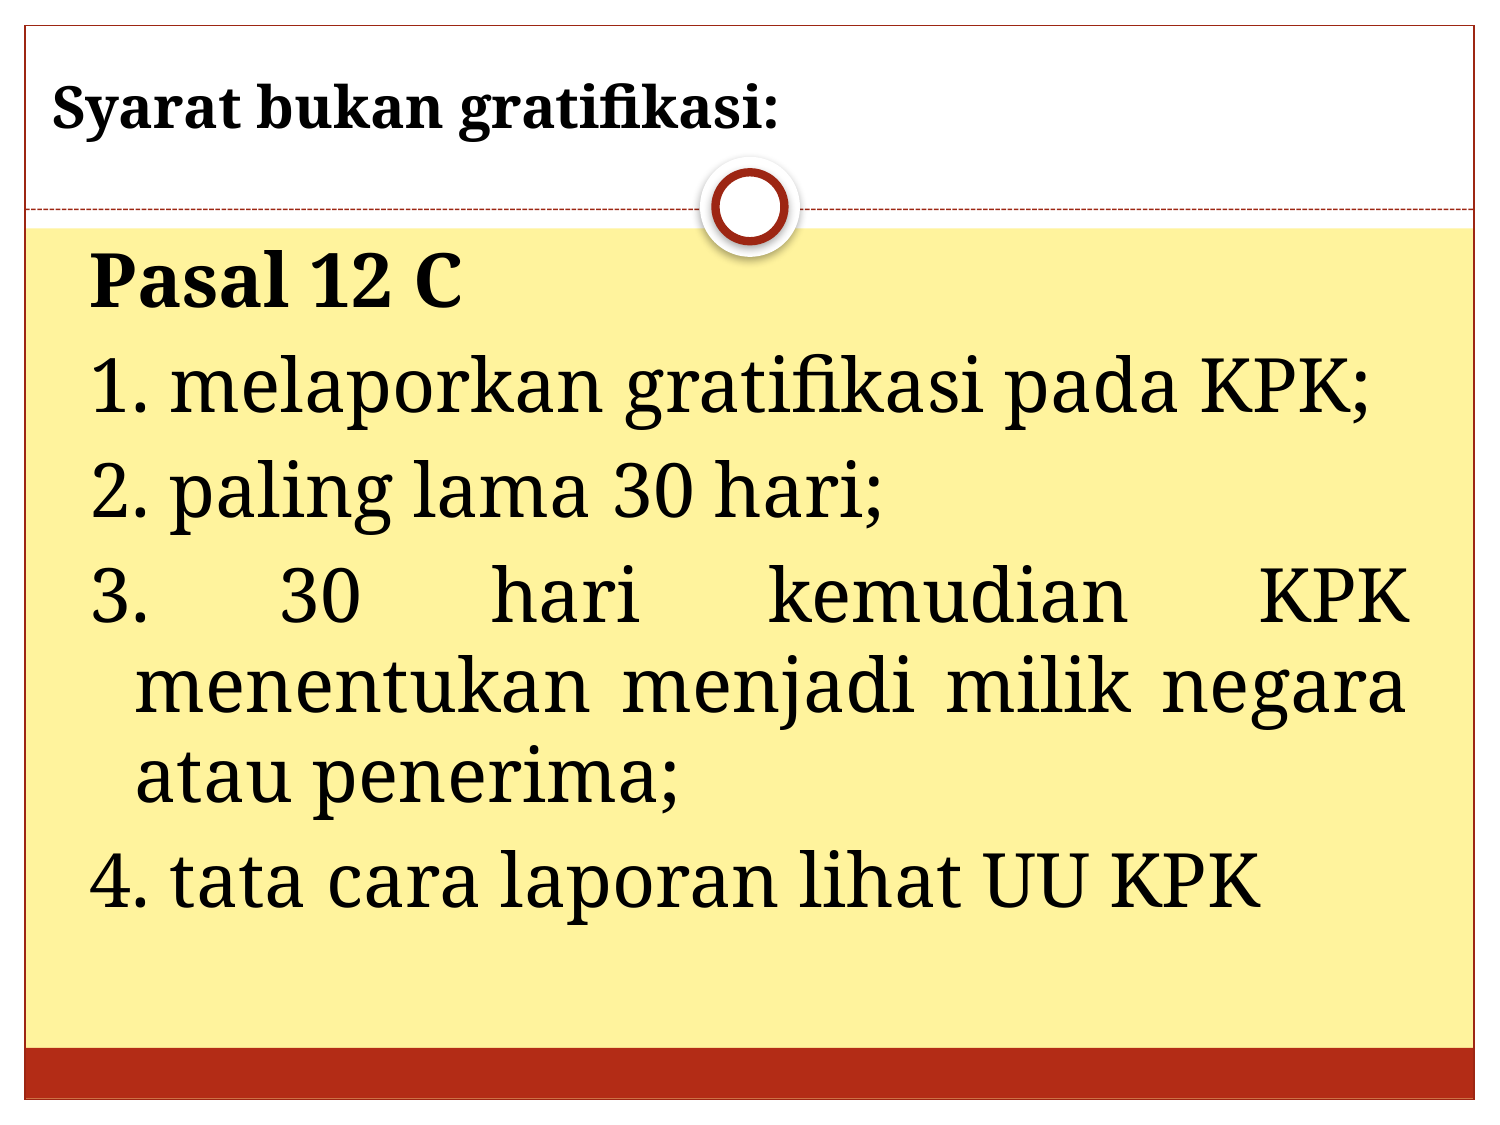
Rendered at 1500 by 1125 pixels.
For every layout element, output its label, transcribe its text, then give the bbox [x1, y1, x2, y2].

list Pasal 12 C 1. melaporkan gratifikasi pada KPK; 2. paling lama 30 hari; 3. 30 hari kemudian KPK menentukan menjadi milik negara atau penerima; 4. tata cara laporan lihat UU KPK [75, 224, 1425, 1043]
text_box Syarat bukan gratifikasi: [37, 62, 1463, 148]
